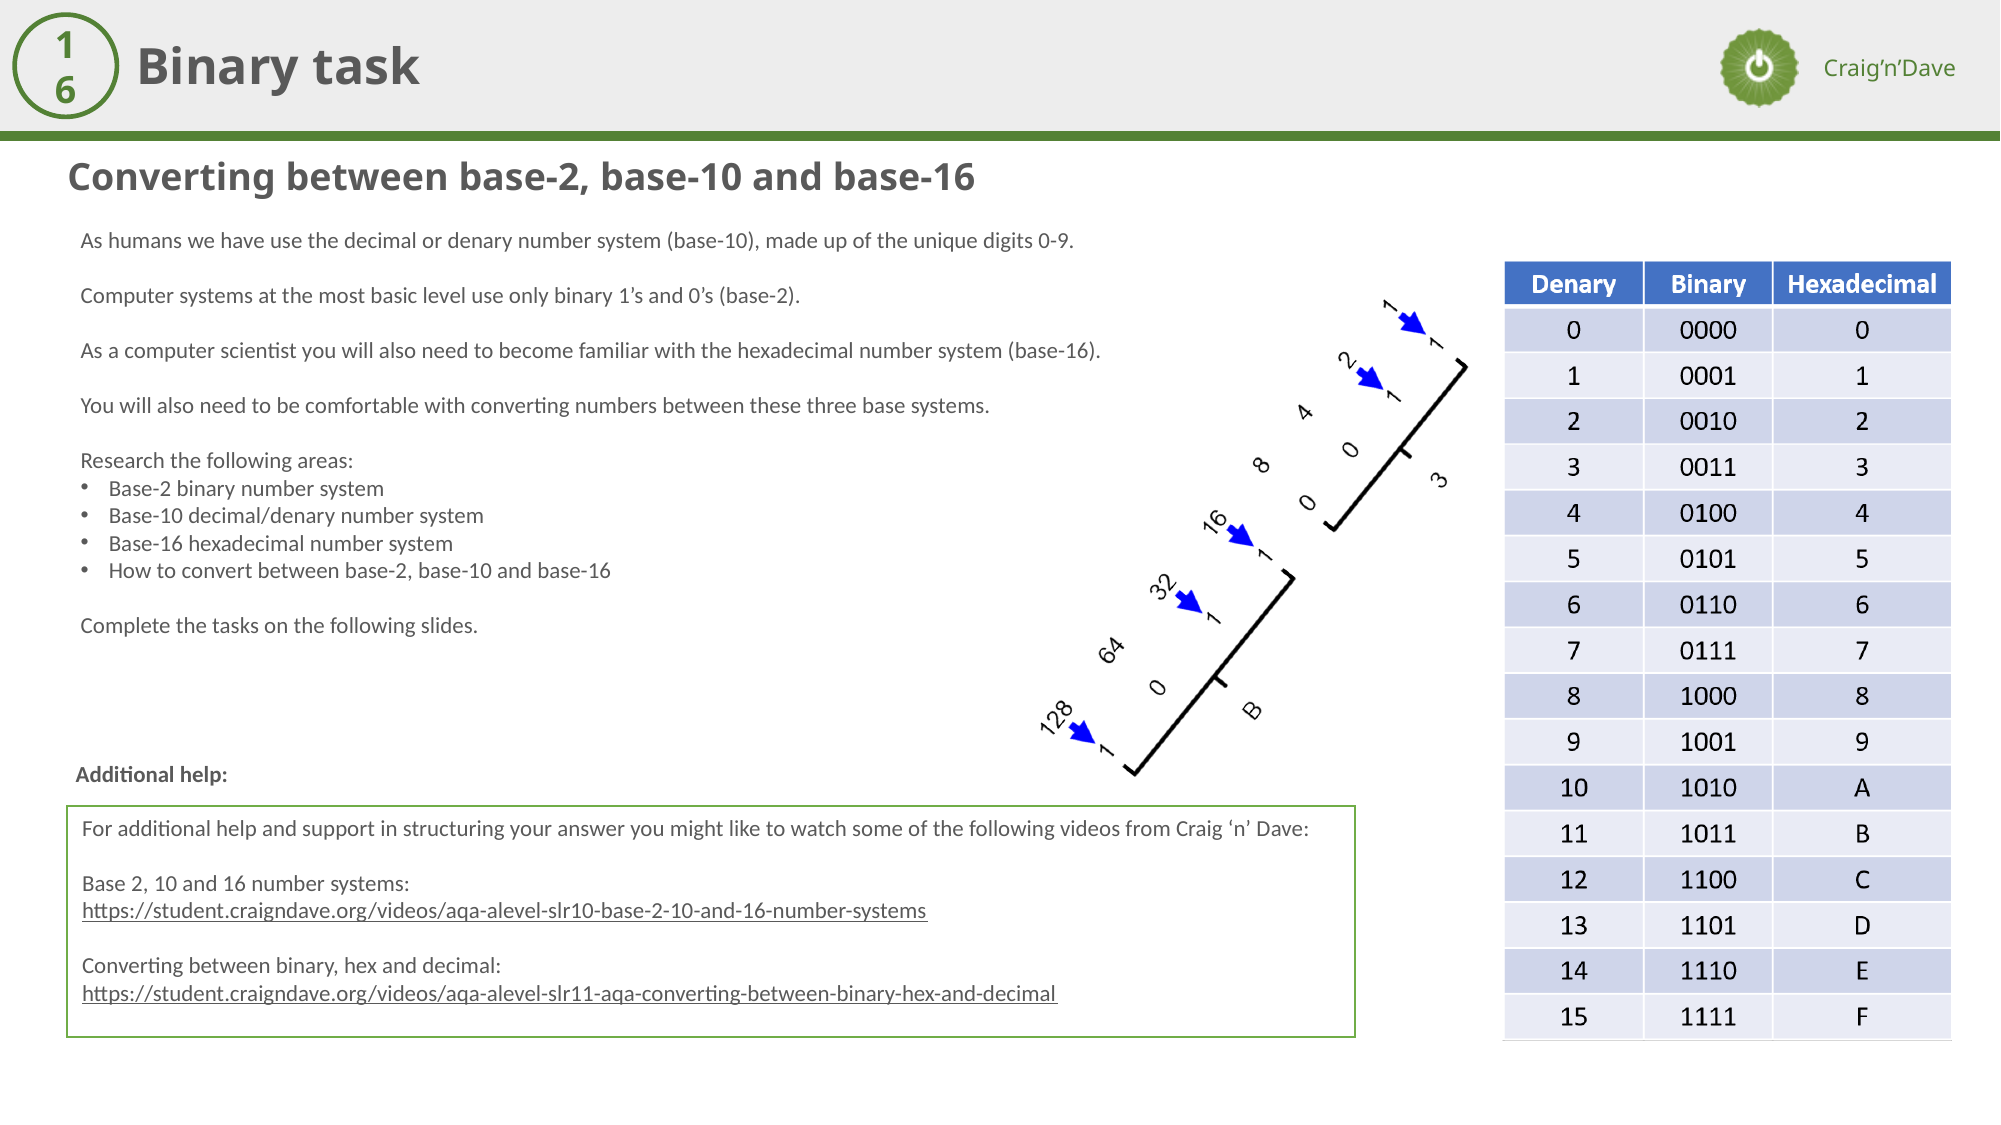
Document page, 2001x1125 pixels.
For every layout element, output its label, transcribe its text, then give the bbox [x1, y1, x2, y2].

text_box 16 [13, 13, 118, 118]
text_box Binary task [121, 13, 1669, 123]
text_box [60, 752, 1355, 1038]
picture [1720, 28, 1799, 108]
text_box As humans we have use the decimal or denary number system (base-10), made up of the unique digits 0-9. Computer systems at the most basic level use only binary 1’s and 0’s (base-2). As a computer scientist you will also need to become familiar with the hexadecimal number system (base-16). You will also need to be comfortable with converting numbers between these three base systems. Research the following areas: Base-2 binary number system Base-10 decimal/denary number system Base-16 hexadecimal number system How to convert between base-2, base-10 and base-16 Complete the tasks on the following slides. [65, 218, 1136, 673]
picture [990, 257, 1955, 1050]
text_box Converting between base-2, base-10 and base-16 [52, 148, 1317, 209]
